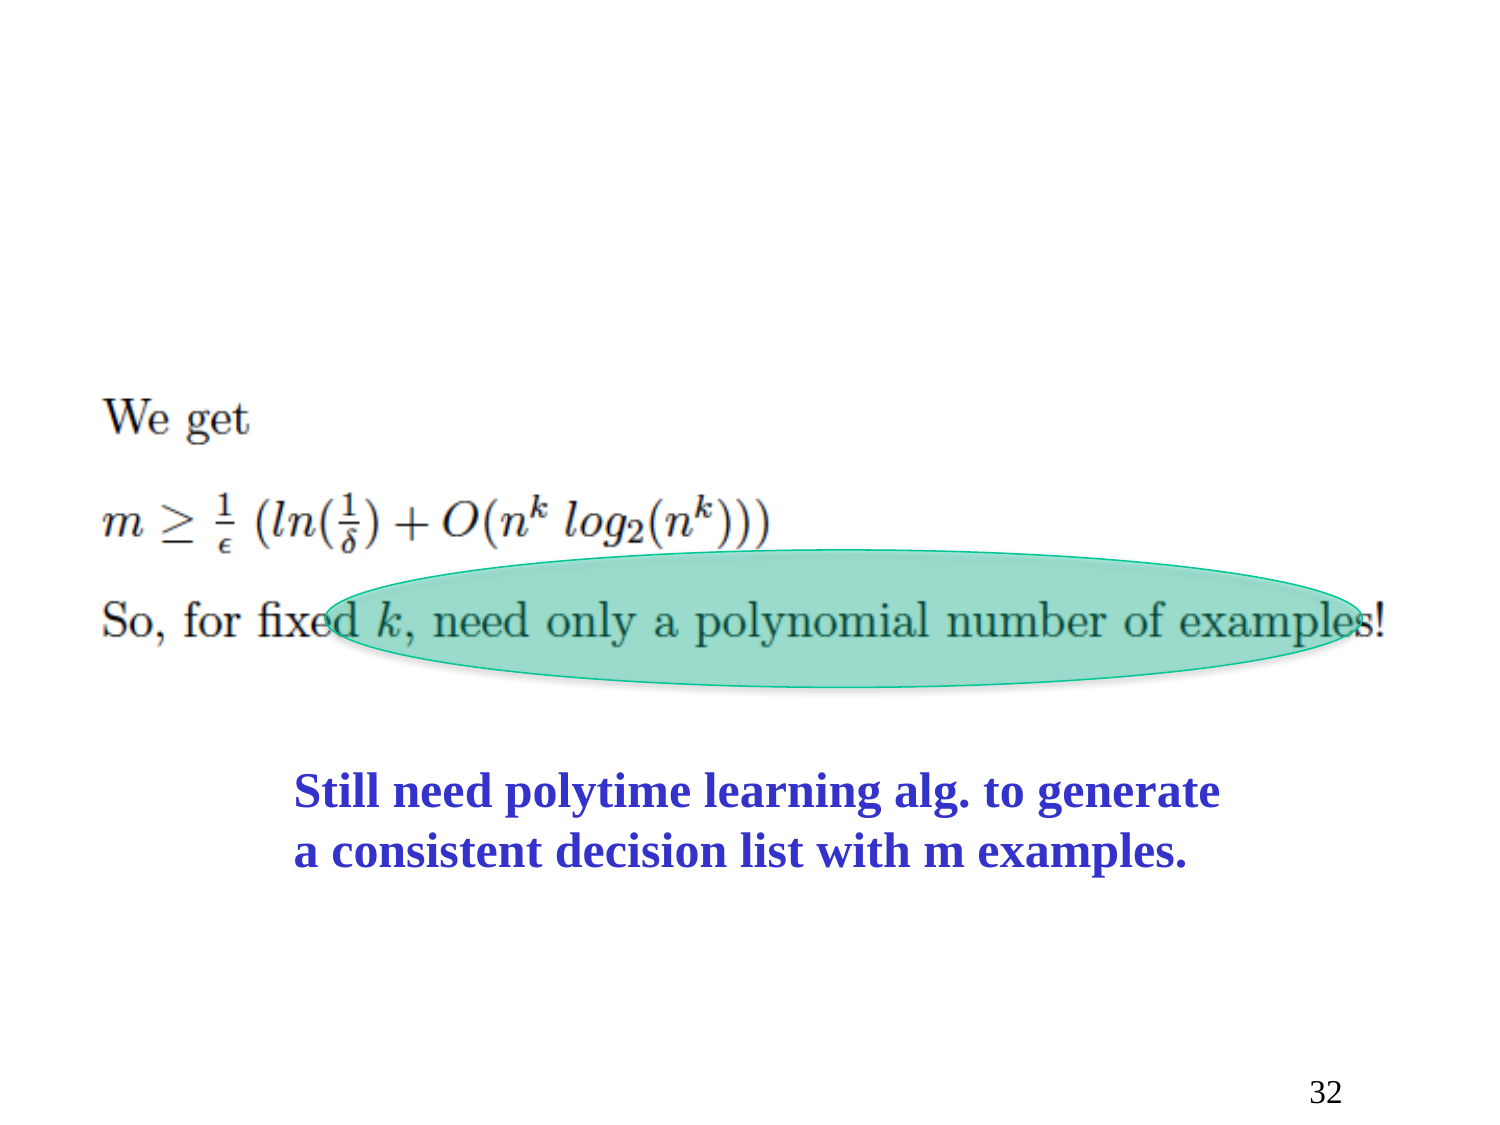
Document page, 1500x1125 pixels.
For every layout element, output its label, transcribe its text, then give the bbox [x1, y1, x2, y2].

text_box Still need polytime learning alg. to generate a consistent decision list with m examples. [278, 749, 1237, 885]
picture [87, 349, 1422, 703]
